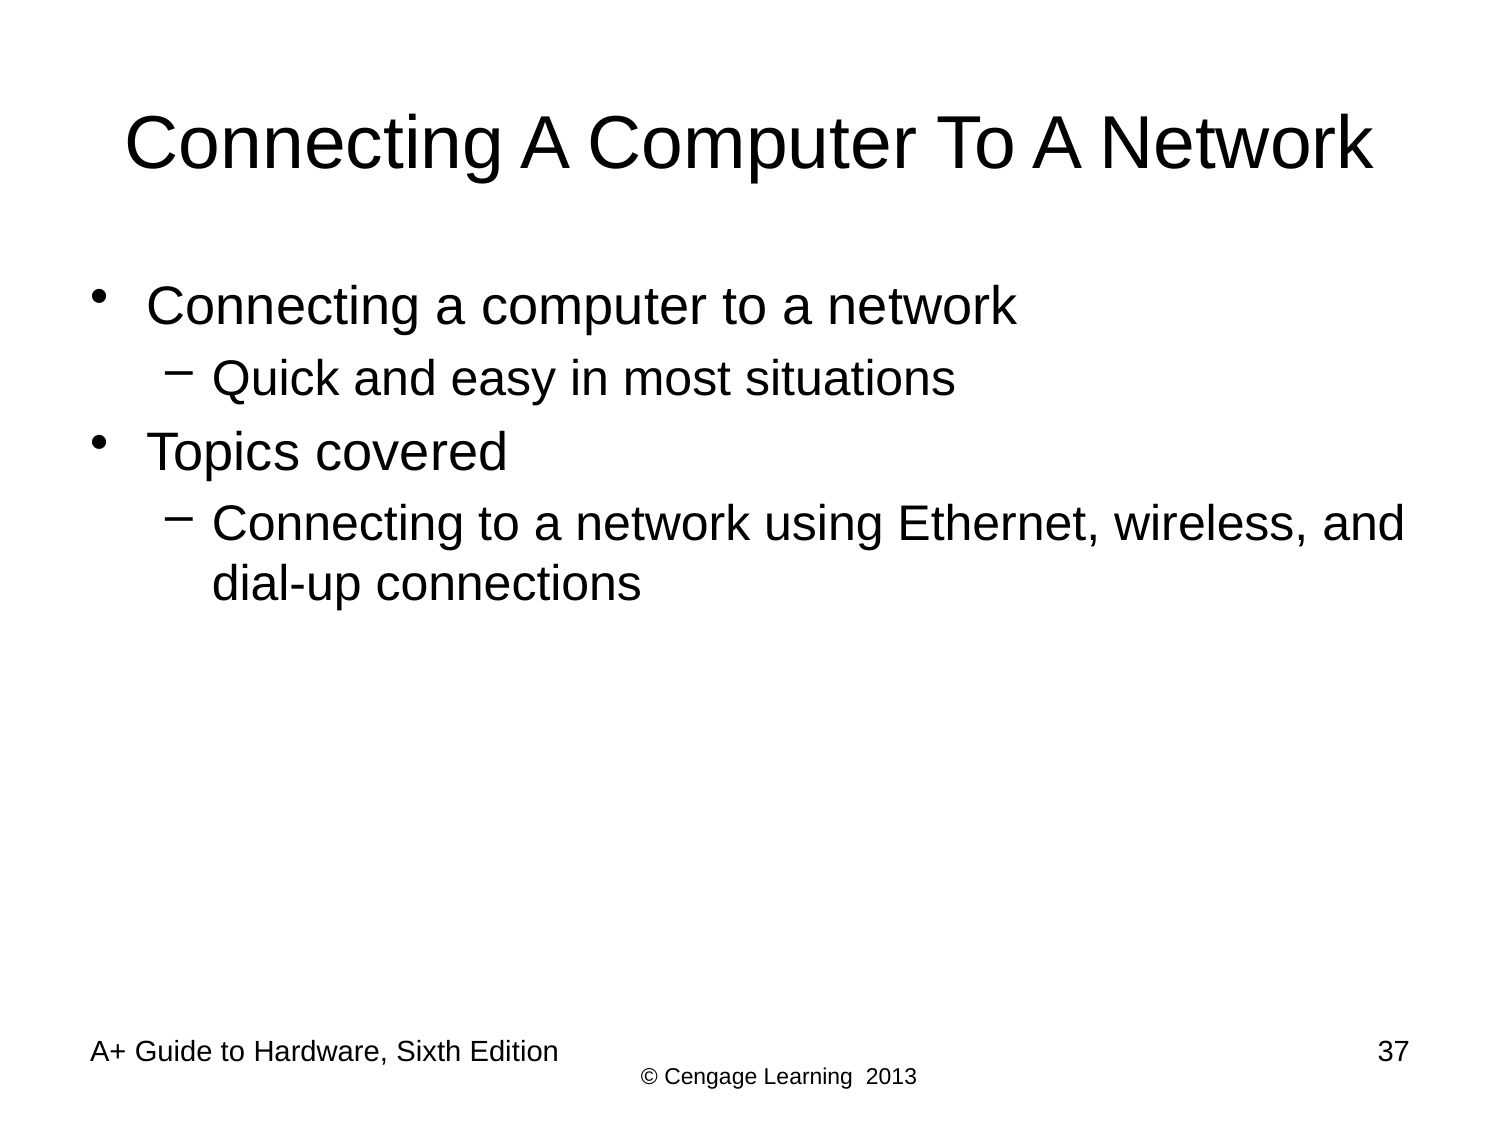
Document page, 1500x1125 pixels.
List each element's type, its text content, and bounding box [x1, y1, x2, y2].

list Connecting a computer to a network Quick and easy in most situations Topics covered Connecting to a network using Ethernet, wireless, and dial-up connections [75, 262, 1425, 1005]
slide_number 37 [1074, 1024, 1426, 1103]
footer A+ Guide to Hardware, Sixth Edition [74, 1024, 588, 1103]
title Connecting A Computer To A Network [75, 45, 1425, 233]
